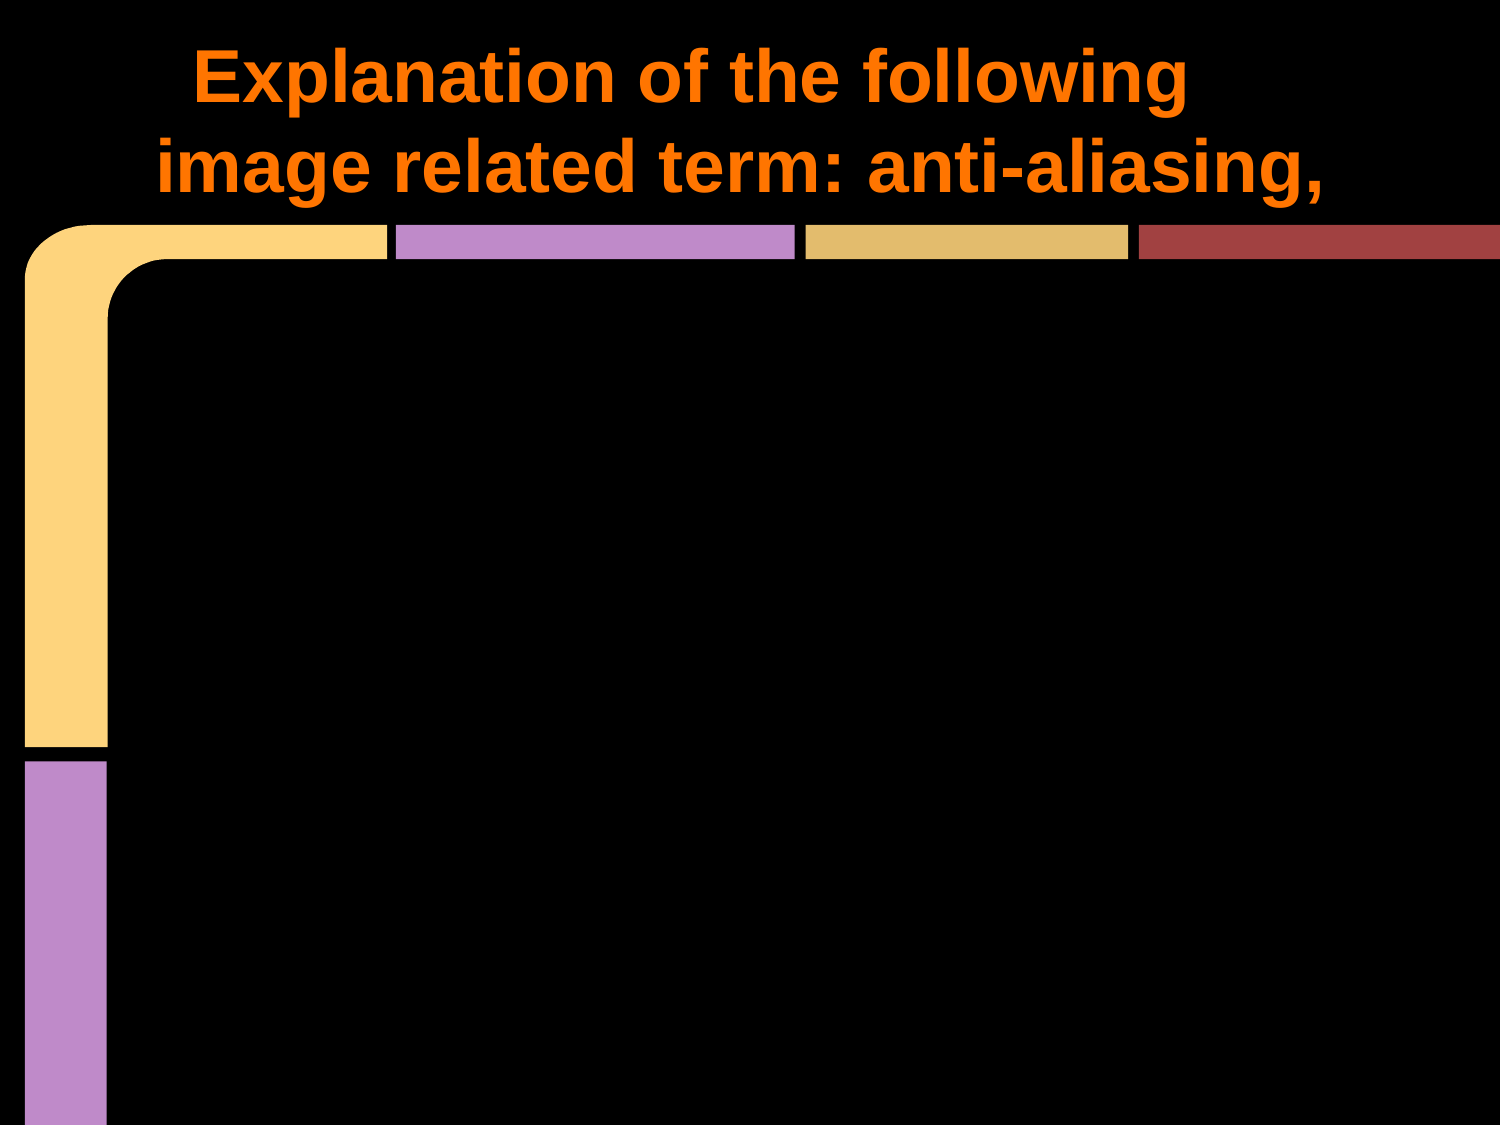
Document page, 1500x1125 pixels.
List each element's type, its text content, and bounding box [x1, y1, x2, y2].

title Explanation of the following image related term: anti-aliasing, [140, 35, 1425, 223]
